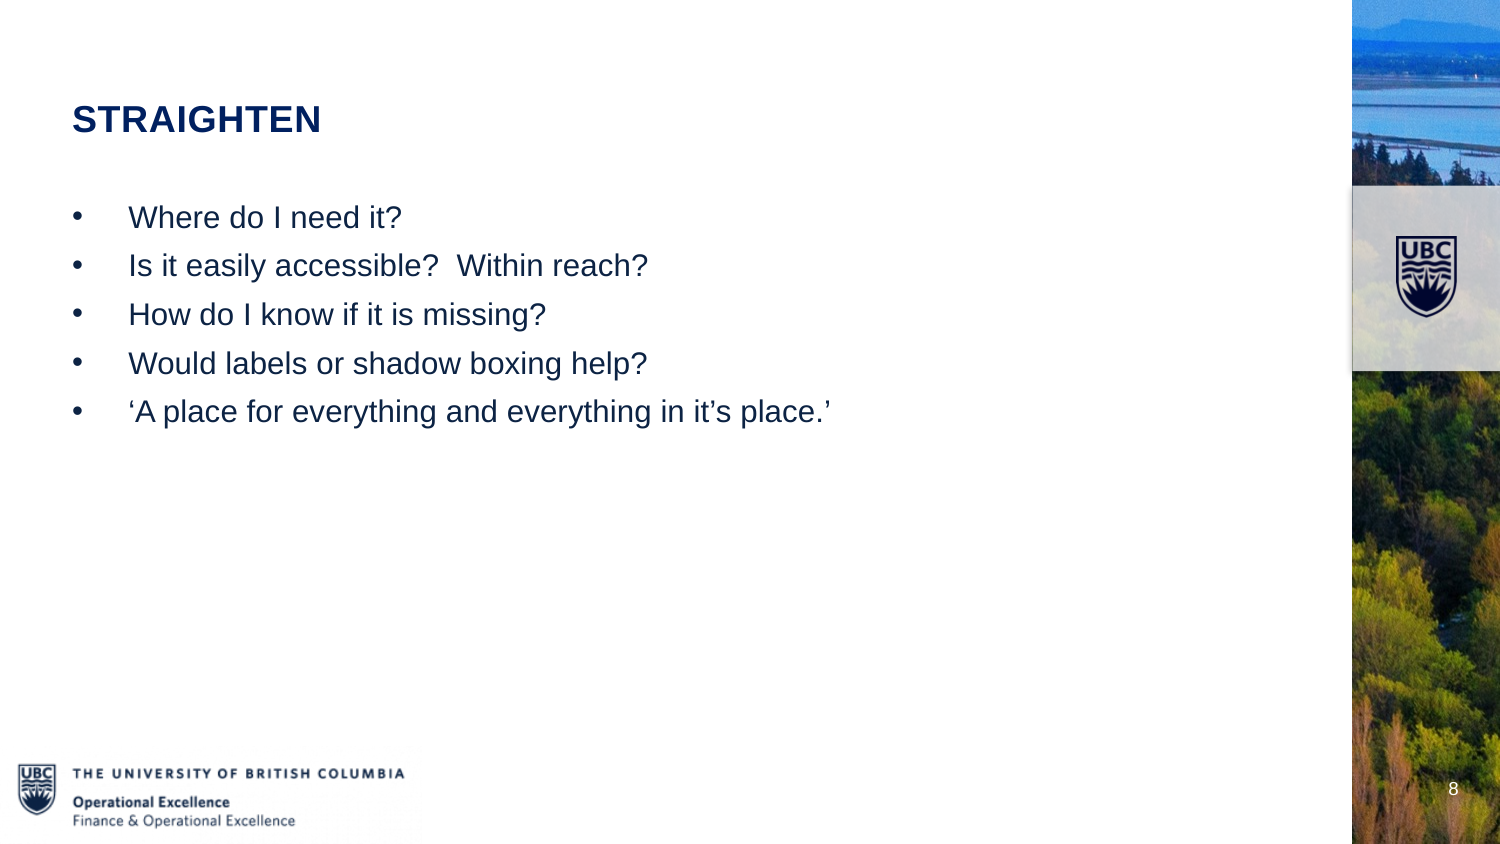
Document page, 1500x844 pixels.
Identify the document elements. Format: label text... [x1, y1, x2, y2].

list Where do I need it? Is it easily accessible? Within reach? How do I know if it is missing? Would labels or shadow boxing help? ‘A place for everything and everything in it’s place.’ [71, 185, 1329, 759]
picture [1352, 0, 1500, 185]
list Straighten [71, 67, 1329, 170]
picture [1396, 236, 1457, 318]
picture [0, 746, 422, 844]
picture [1352, 372, 1500, 844]
